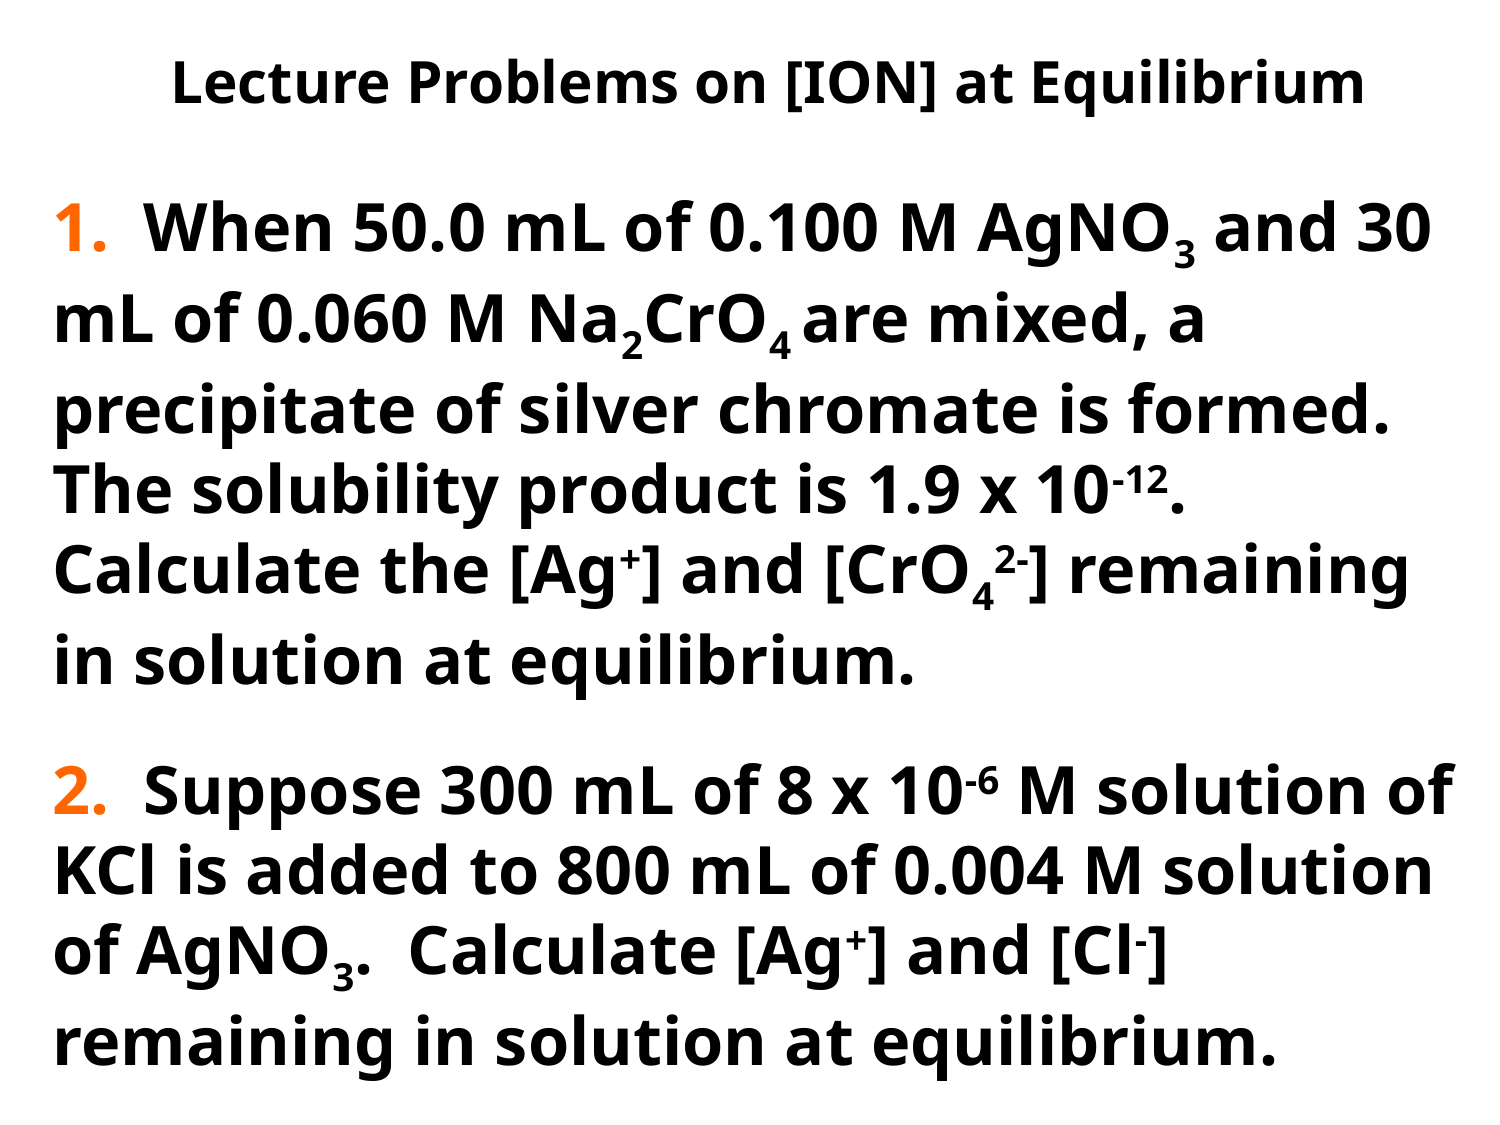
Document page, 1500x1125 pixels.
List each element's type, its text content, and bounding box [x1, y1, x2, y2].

text_box Lecture Problems on [ION] at Equilibrium 1. When 50.0 mL of 0.100 M AgNO3 and 30 mL of 0.060 M Na2CrO4 are mixed, a precipitate of silver chromate is formed. The solubility product is 1.9 x 10-12. Calculate the [Ag+] and [CrO42-] remaining in solution at equilibrium. 2. Suppose 300 mL of 8 x 10-6 M solution of KCl is added to 800 mL of 0.004 M solution of AgNO3. Calculate [Ag+] and [Cl-] remaining in solution at equilibrium. [37, 37, 1500, 1087]
